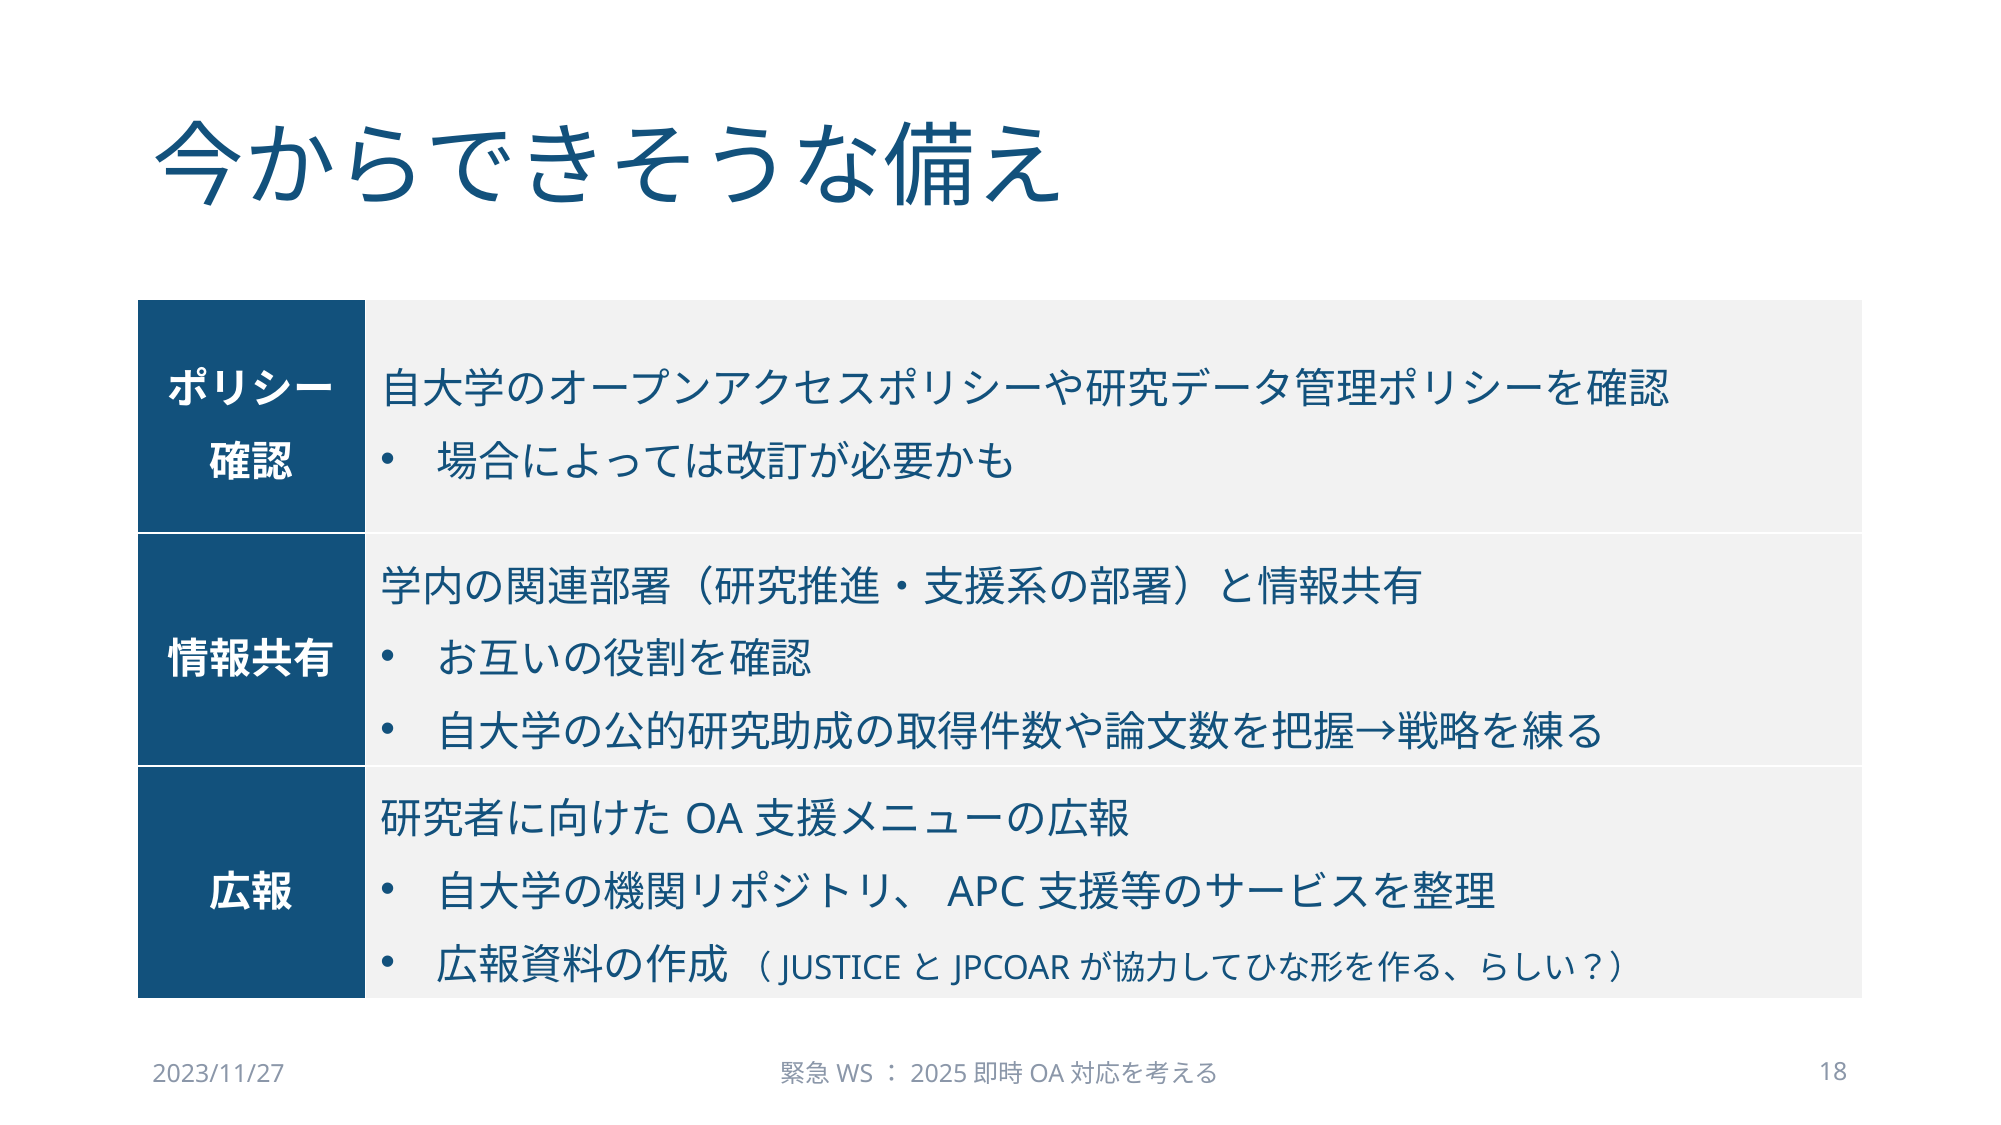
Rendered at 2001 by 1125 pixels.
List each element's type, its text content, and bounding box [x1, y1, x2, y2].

footer 緊急WS：2025即時OA対応を考える [662, 1042, 1338, 1103]
title 今からできそうな備え [137, 59, 1863, 278]
table_header ポリシー 確認 [138, 300, 365, 532]
table_header 自大学のオープンアクセスポリシーや研究データ管理ポリシーを確認 場合によっては改訂が必要かも [366, 300, 1862, 532]
table_cell 情報共有 [138, 534, 365, 765]
table_cell 学内の関連部署（研究推進・支援系の部署）と情報共有 お互いの役割を確認 自大学の公的研究助成の取得件数や論文数を把握→戦略を練る [366, 534, 1862, 765]
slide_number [137, 1042, 588, 1103]
table_cell 広報 [138, 767, 365, 998]
slide_number 18 [1412, 1042, 1863, 1103]
table_cell 研究者に向けたOA支援メニューの広報 自大学の機関リポジトリ、APC支援等のサービスを整理 広報資料の作成 （JUSTICEとJPCOARが協力してひな形を作る、らしい？） [366, 767, 1862, 998]
